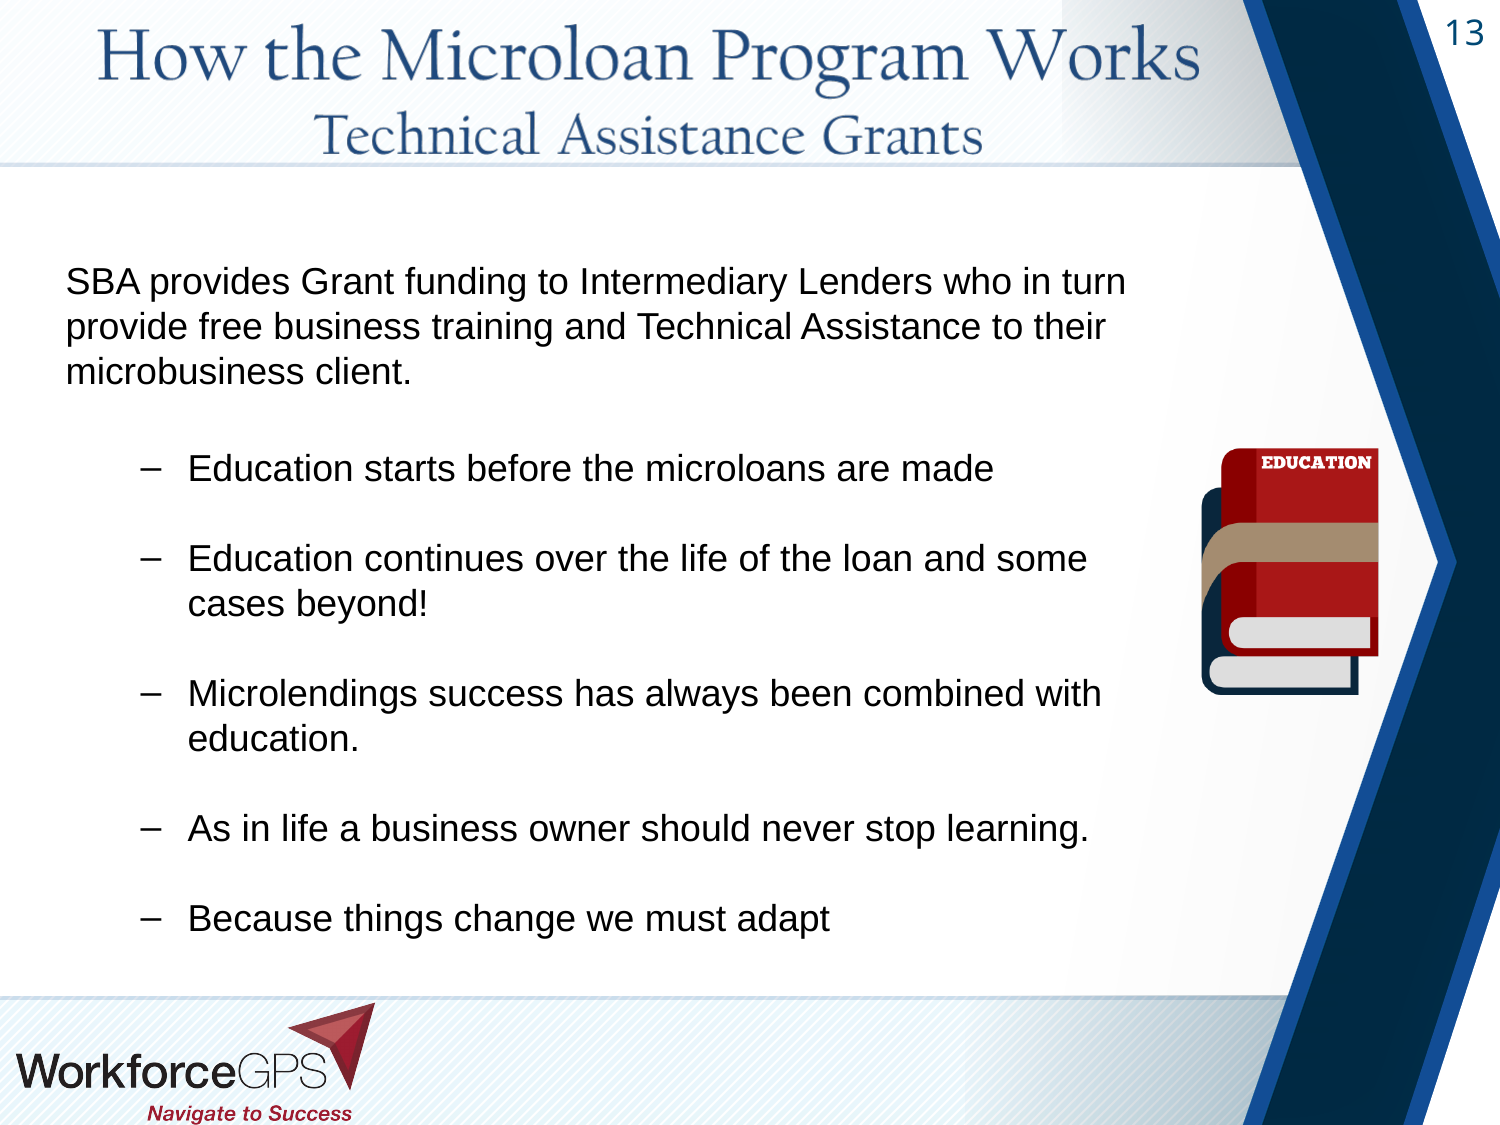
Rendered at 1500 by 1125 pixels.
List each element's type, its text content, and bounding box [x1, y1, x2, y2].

text_box SBA provides Grant funding to Intermediary Lenders who in turn provide free business training and Technical Assistance to their microbusiness client. Education starts before the microloans are made Education continues over the life of the loan and some cases beyond! Microlendings success has always been combined with education. As in life a business owner should never stop learning. Because things change we must adapt [50, 249, 1185, 947]
picture [12, 1001, 379, 1125]
picture [50, 0, 1500, 1125]
